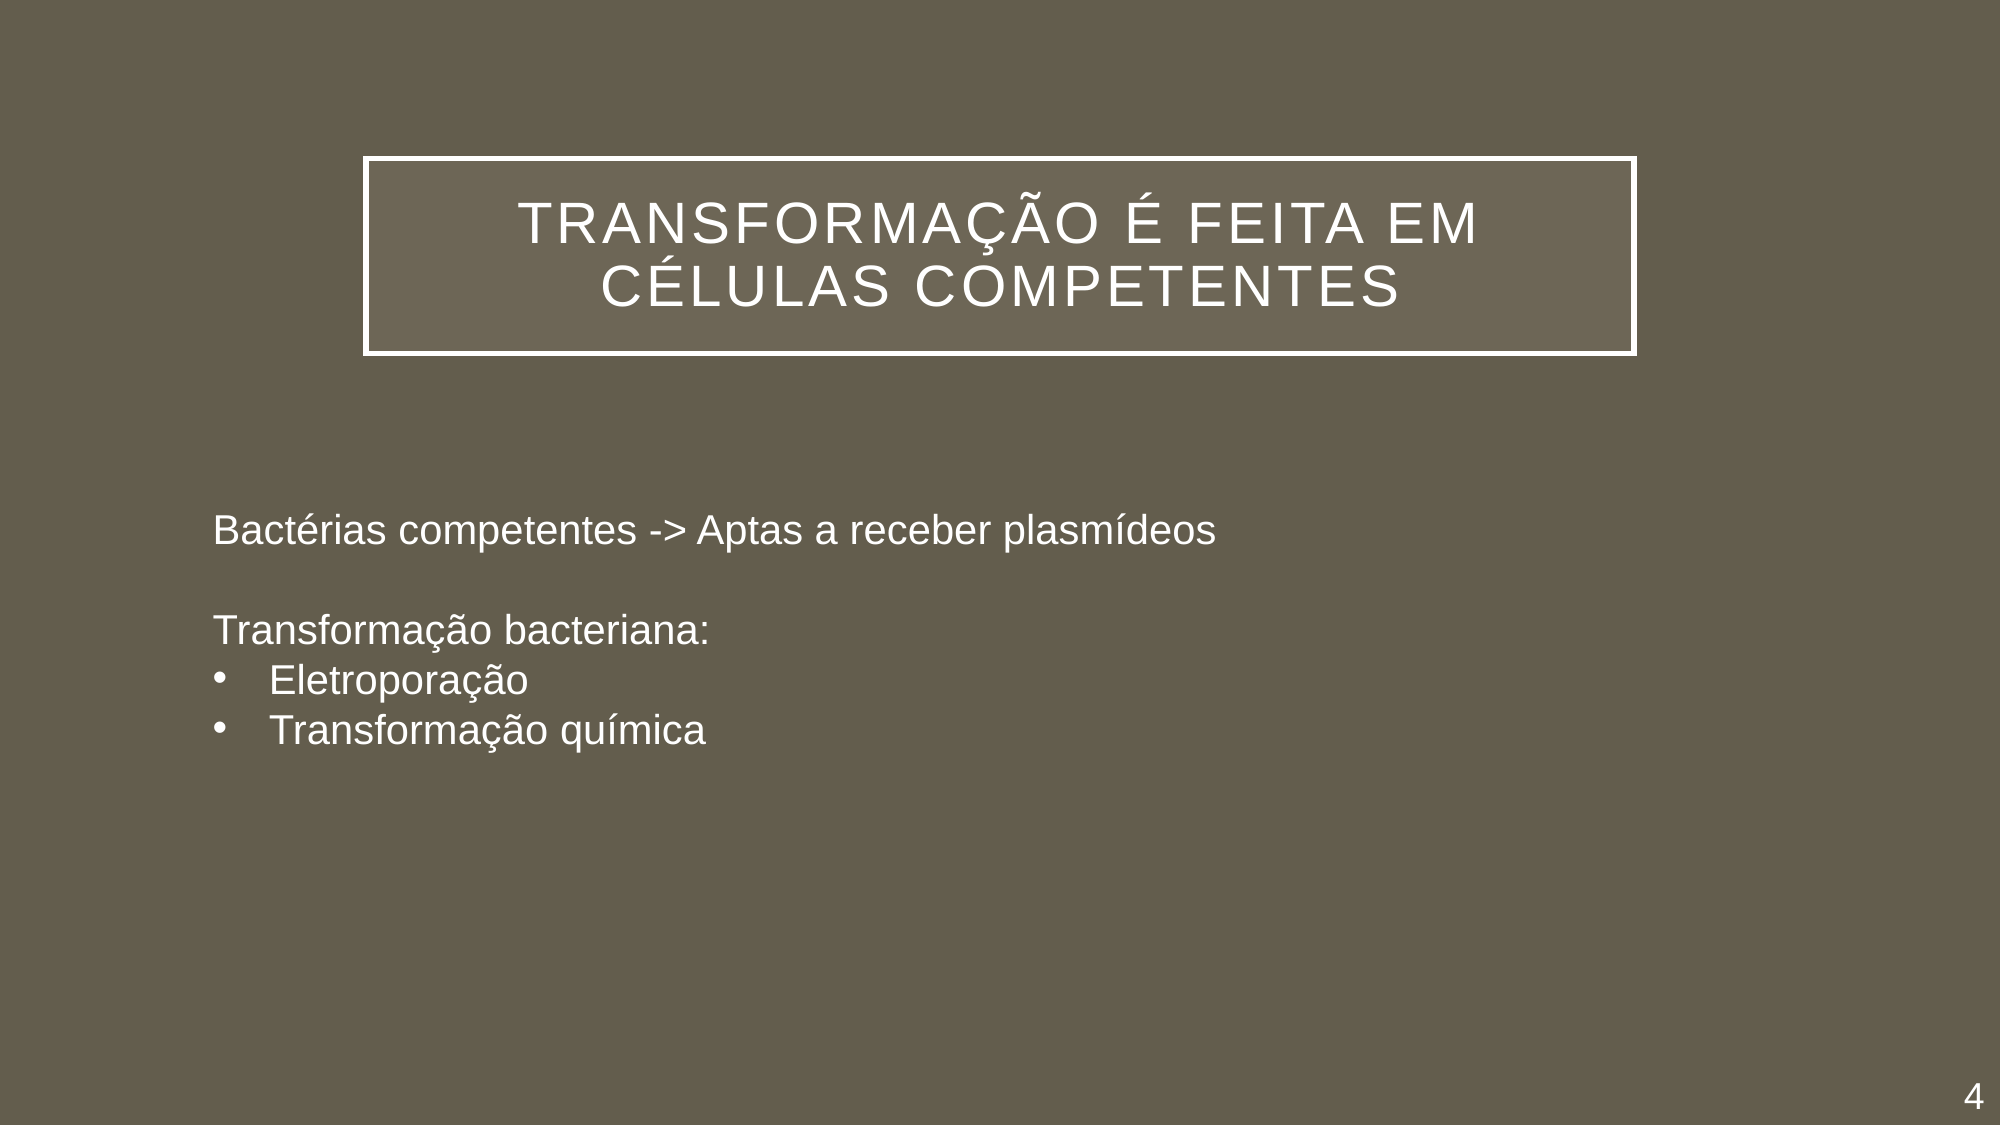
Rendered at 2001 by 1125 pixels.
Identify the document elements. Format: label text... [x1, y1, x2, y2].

text_box 4 [1949, 1064, 2000, 1125]
text_box Bactérias competentes -> Aptas a receber plasmídeos Transformação bacteriana: Eletroporação Transformação química [198, 495, 1318, 760]
title Transformação é feita em células competentes [363, 156, 1637, 356]
